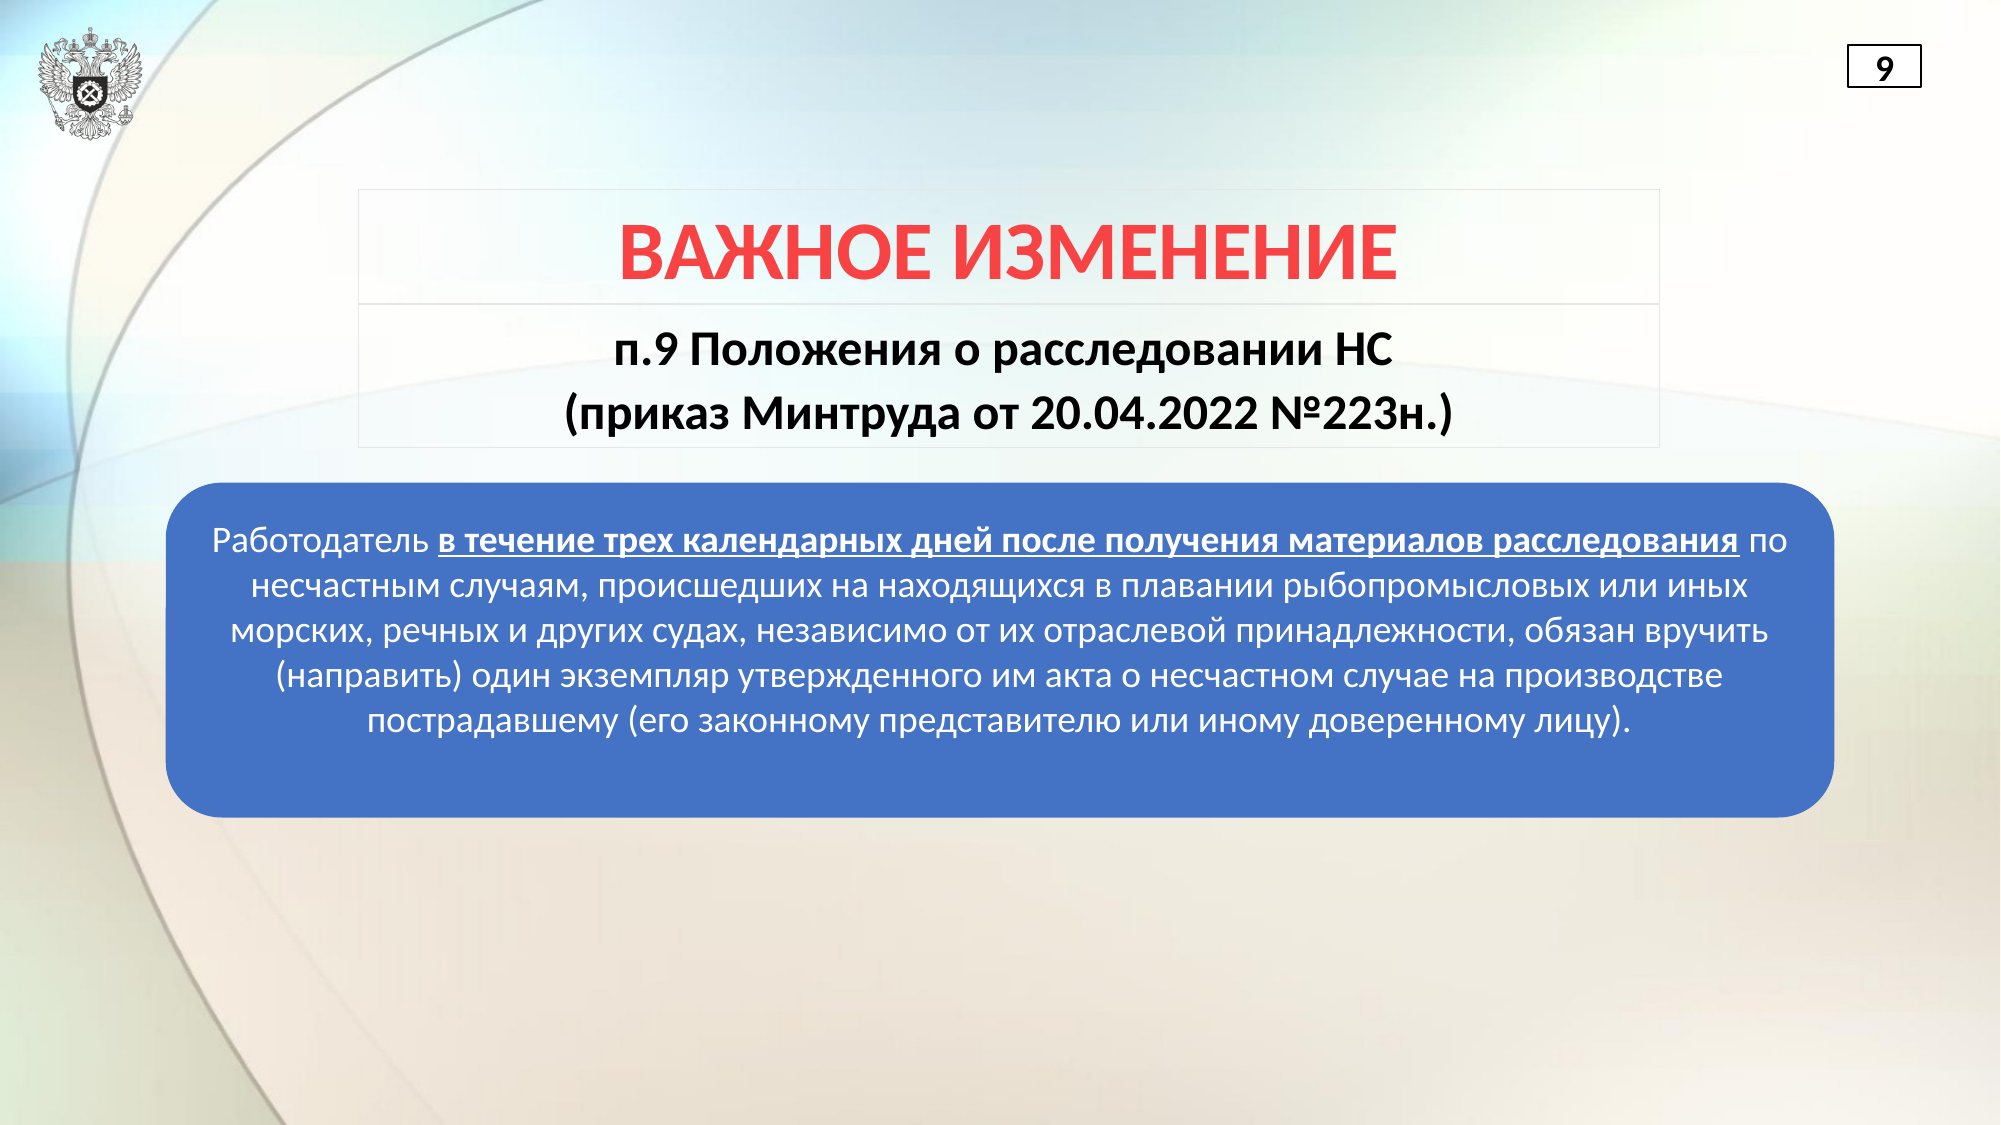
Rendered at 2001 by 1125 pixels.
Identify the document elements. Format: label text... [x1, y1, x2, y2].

text_box ВАЖНОЕ ИЗМЕНЕНИЕ [358, 189, 1660, 304]
text_box Работодатель в течение трех календарных дней после получения материалов расследования по несчастным случаям, происшедших на находящихся в плавании рыбопромысловых или иных морских, речных и других судах, независимо от их отраслевой принадлежности, обязан вручить (направить) один экземпляр утвержденного им акта о несчастном случае на производстве пострадавшему (его законному представителю или иному доверенному лицу). [165, 482, 1835, 818]
picture [0, 0, 2001, 1125]
text_box п.9 Положения о расследовании НС (приказ Минтруда от 20.04.2022 №223н.) [358, 304, 1660, 448]
text_box 9 [1847, 44, 1922, 88]
